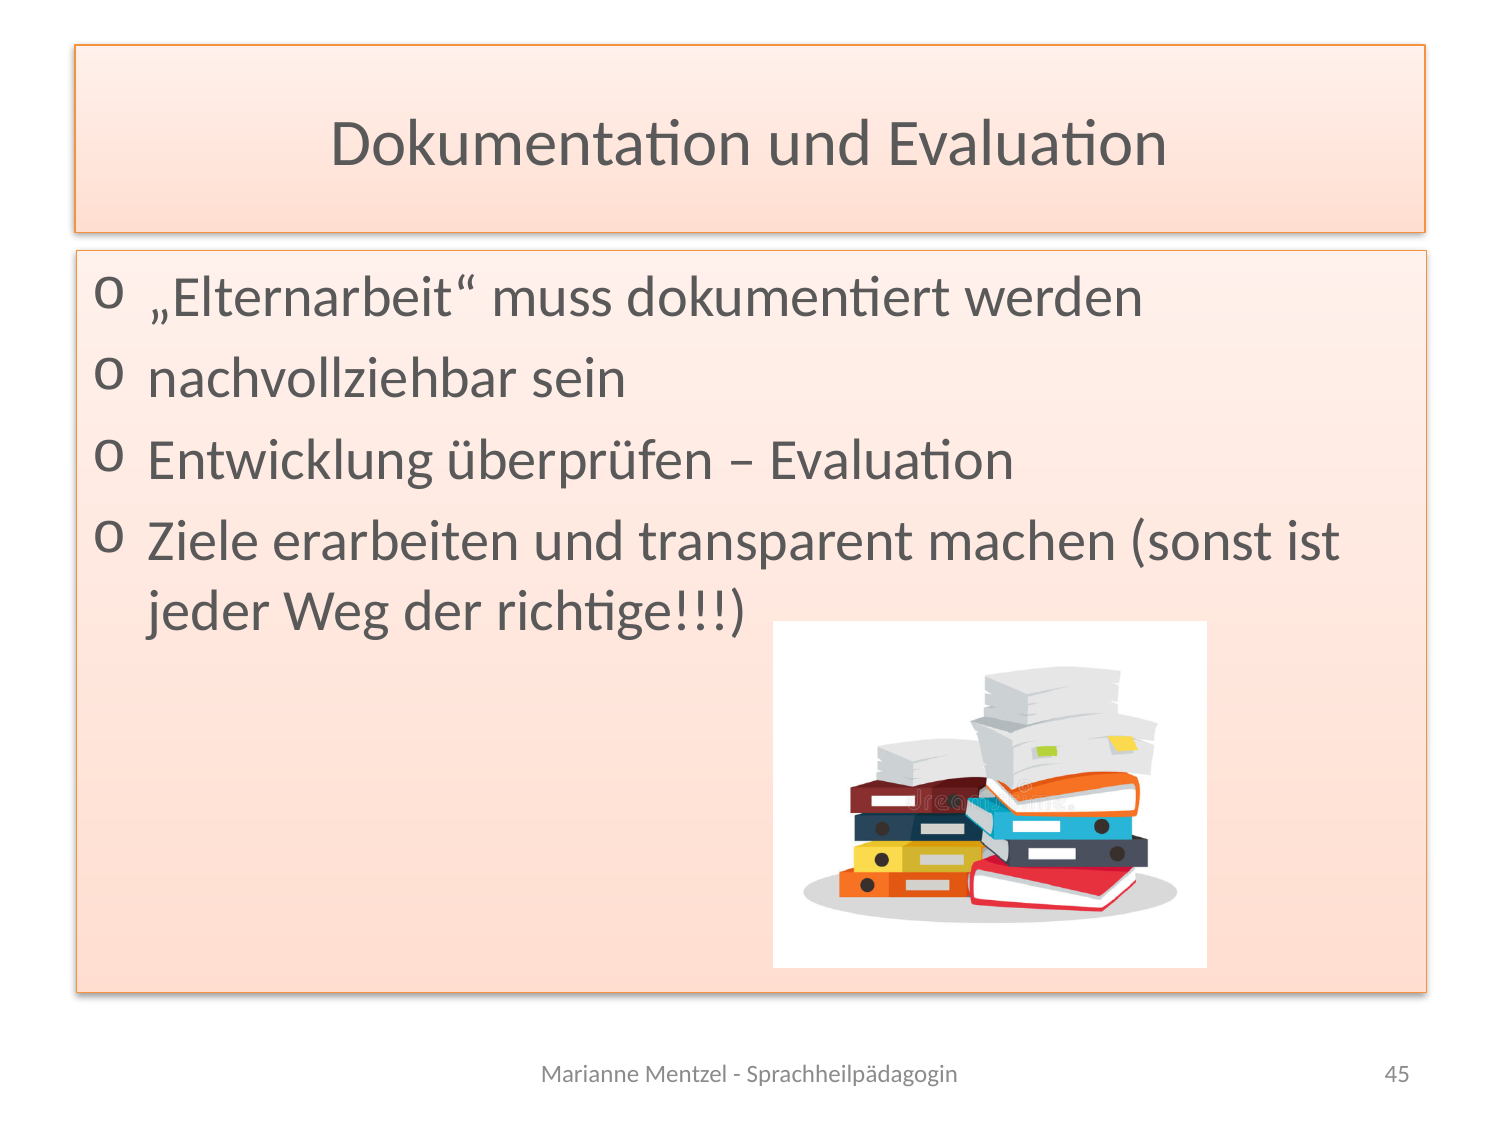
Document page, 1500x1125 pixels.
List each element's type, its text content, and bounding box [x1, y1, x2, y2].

footer Marianne Mentzel - Sprachheilpädagogin [512, 1042, 988, 1103]
list „Elternarbeit“ muss dokumentiert werden nachvollziehbar sein Entwicklung überprüfen – Evaluation Ziele erarbeiten und transparent machen (sonst ist jeder Weg der richtige!!!) [76, 250, 1427, 993]
picture [773, 621, 1207, 969]
title Dokumentation und Evaluation [74, 44, 1426, 233]
slide_number 45 [1074, 1042, 1425, 1103]
